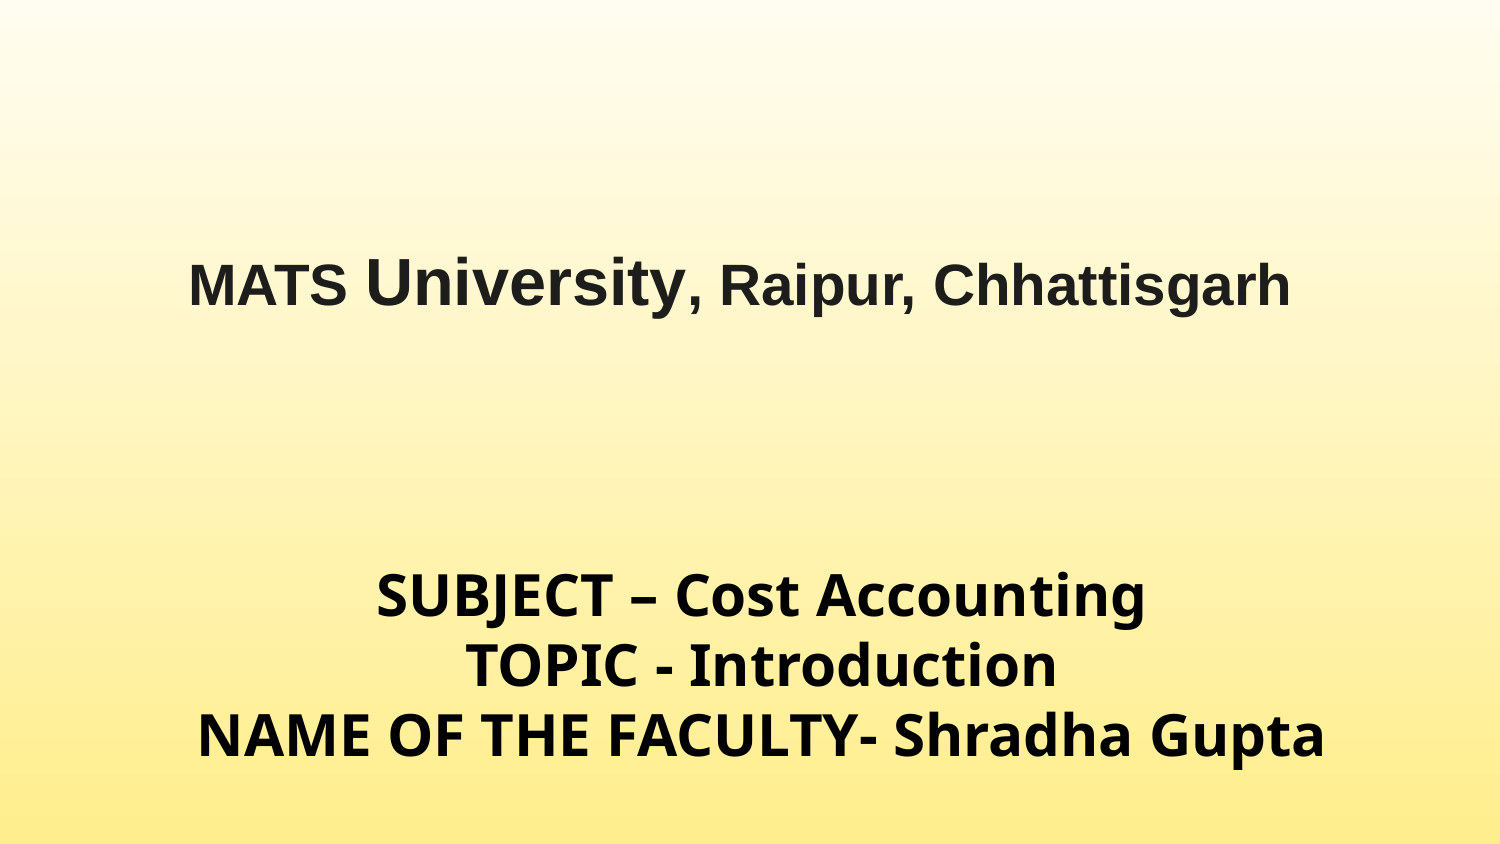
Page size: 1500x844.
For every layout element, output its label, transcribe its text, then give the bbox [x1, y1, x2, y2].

text_box MATS University, Raipur, Chhattisgarh [145, 104, 1336, 334]
title SUBJECT – Cost Accounting TOPIC - Introduction NAME OF THE FACULTY- Shradha Gupta [145, 554, 1379, 784]
